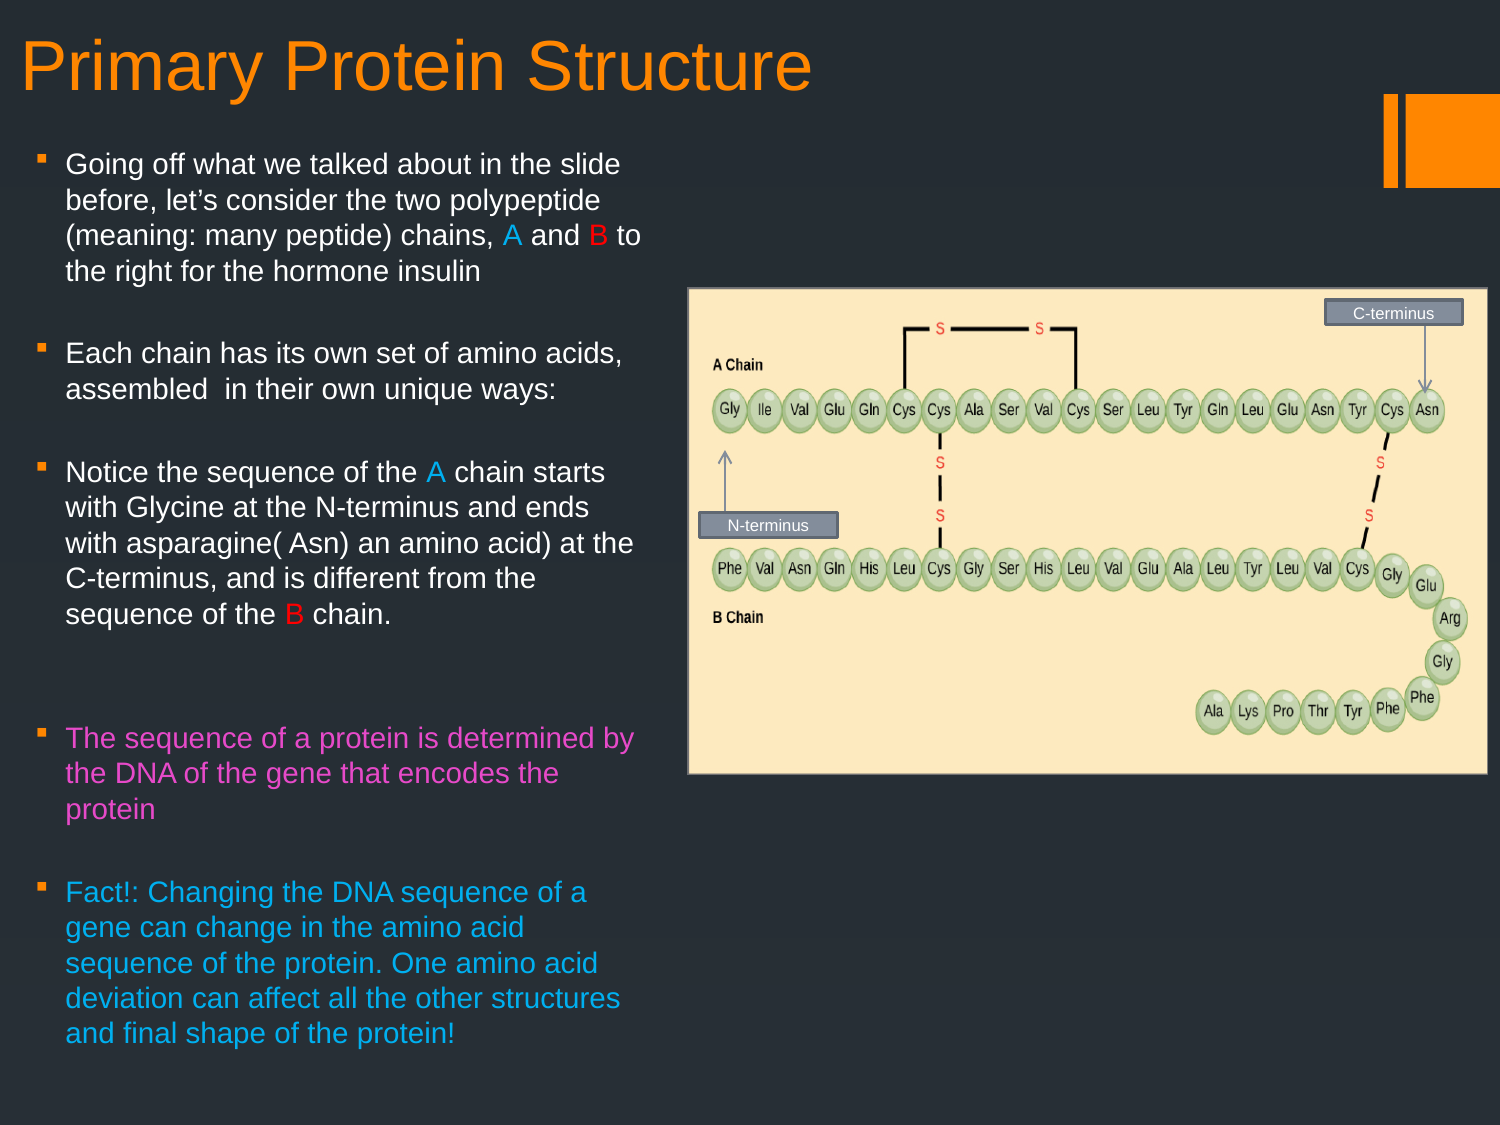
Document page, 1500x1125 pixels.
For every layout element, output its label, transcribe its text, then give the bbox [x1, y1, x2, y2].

picture [686, 286, 1489, 776]
list Going off what we talked about in the slide before, let’s consider the two polypeptide (meaning: many peptide) chains, A and B to the right for the hormone insulin Each chain has its own set of amino acids, assembled in their own unique ways: Notice the sequence of the A chain starts with Glycine at the N-terminus and ends with asparagine( Asn) an amino acid) at the C-terminus, and is different from the sequence of the B chain. The sequence of a protein is determined by the DNA of the gene that encodes the protein Fact!: Changing the DNA sequence of a gene can change in the amino acid sequence of the protein. One amino acid deviation can affect all the other structures and final shape of the protein! [12, 137, 663, 1075]
title Primary Protein Structure [5, 12, 1206, 113]
